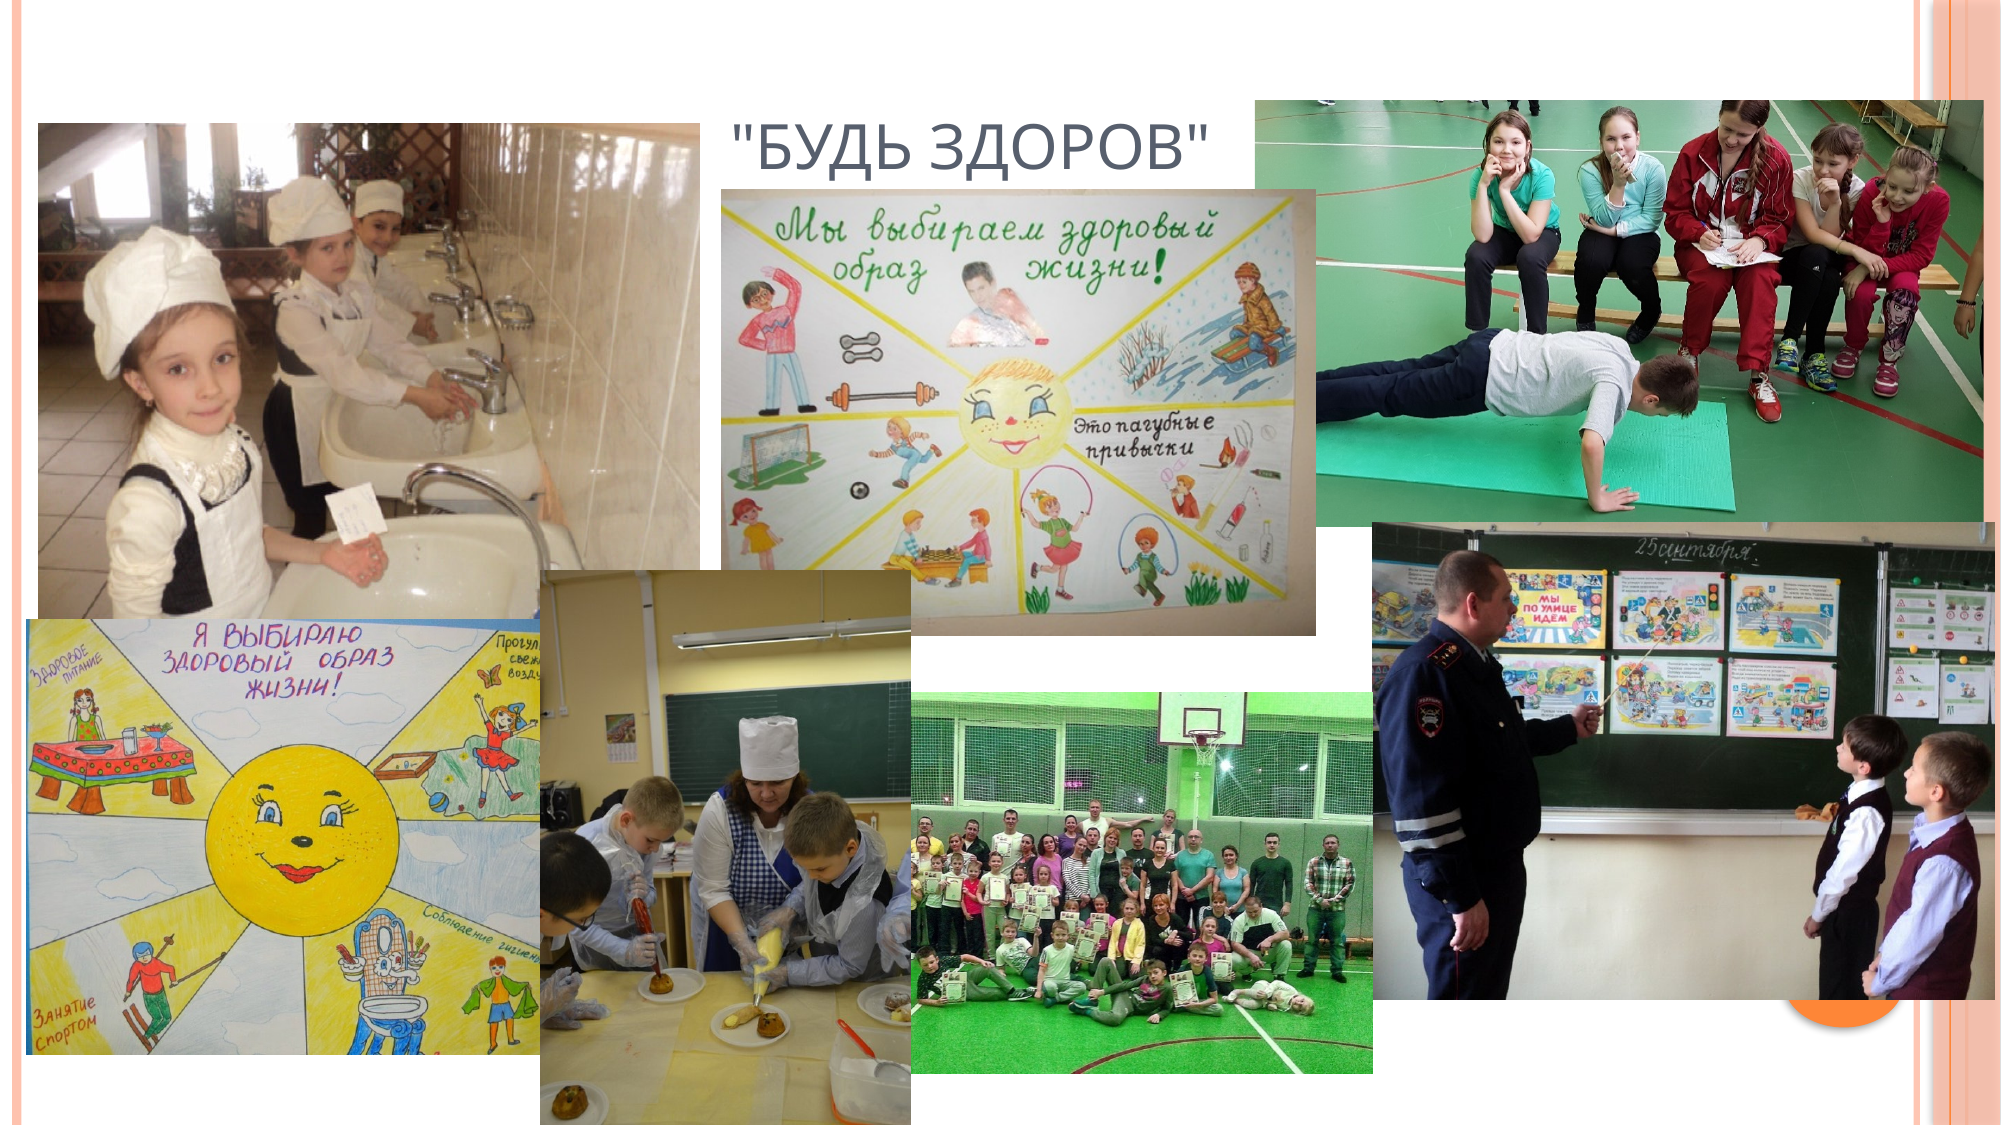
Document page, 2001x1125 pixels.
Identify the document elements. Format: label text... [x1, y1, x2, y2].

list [1254, 99, 1985, 528]
title "Будь здоров" [110, 23, 1832, 190]
picture [25, 122, 1996, 1125]
